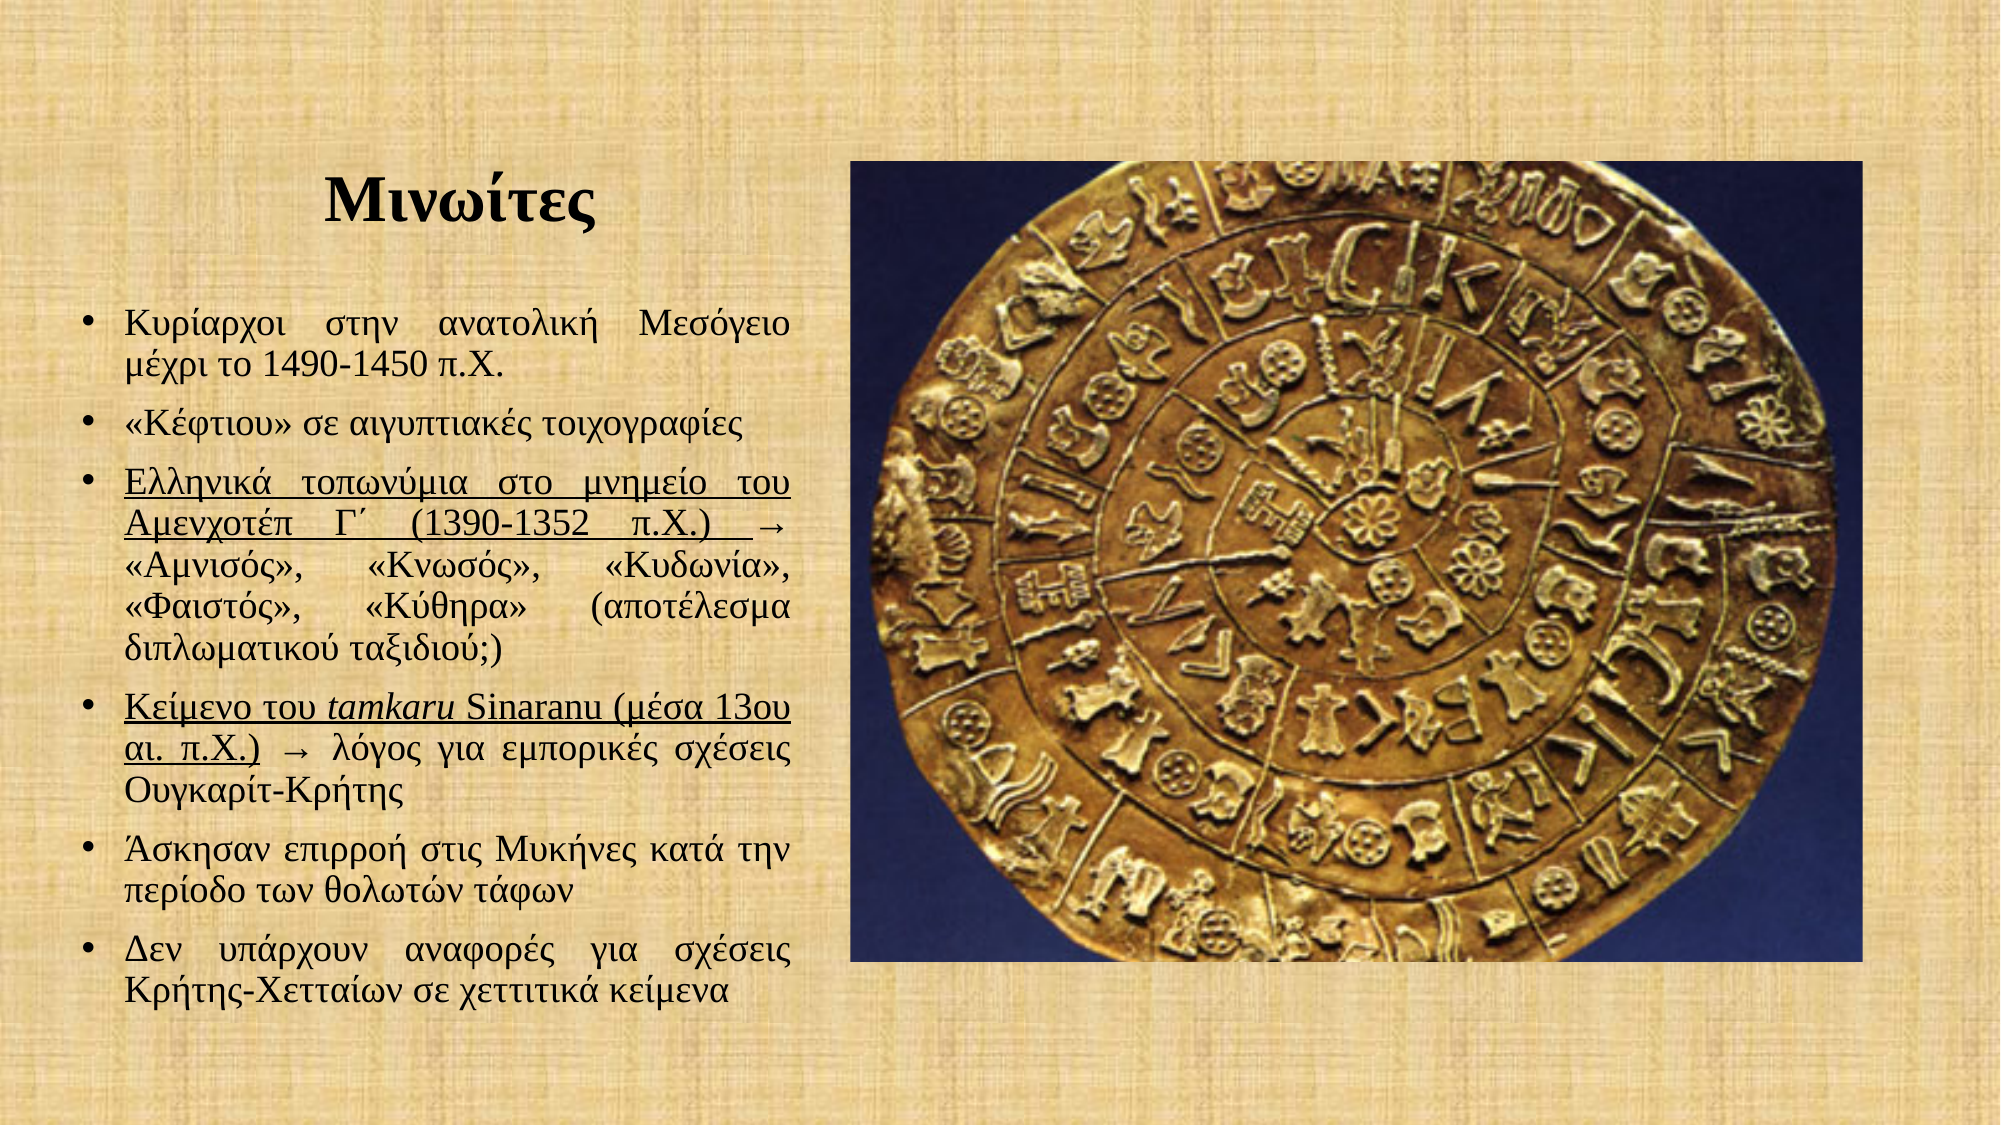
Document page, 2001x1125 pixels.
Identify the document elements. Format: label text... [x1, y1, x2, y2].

picture [0, 0, 2001, 1125]
title Μινωίτες [137, 0, 783, 243]
list Κυρίαρχοι στην ανατολική Μεσόγειο μέχρι το 1490-1450 π.Χ. «Κέφτιου» σε αιγυπτιακές τοιχογραφίες Ελληνικά τοπωνύμια στο μνημείο του Αμενχοτέπ Γ΄ (1390-1352 π.Χ.) → «Αμνισός», «Κνωσός», «Κυδωνία», «Φαιστός», «Κύθηρα» (αποτέλεσμα διπλωματικού ταξιδιού;) Κείμενο του tamkaru Sinaranu (μέσα 13ου αι. π.Χ.) → λόγος για εμπορικές σχέσεις Ουγκαρίτ-Κρήτης Άσκησαν επιρροή στις Μυκήνες κατά την περίοδο των θολωτών τάφων Δεν υπάρχουν αναφορές για σχέσεις Κρήτης-Χετταίων σε χεττιτικά κείμενα [66, 243, 806, 1028]
